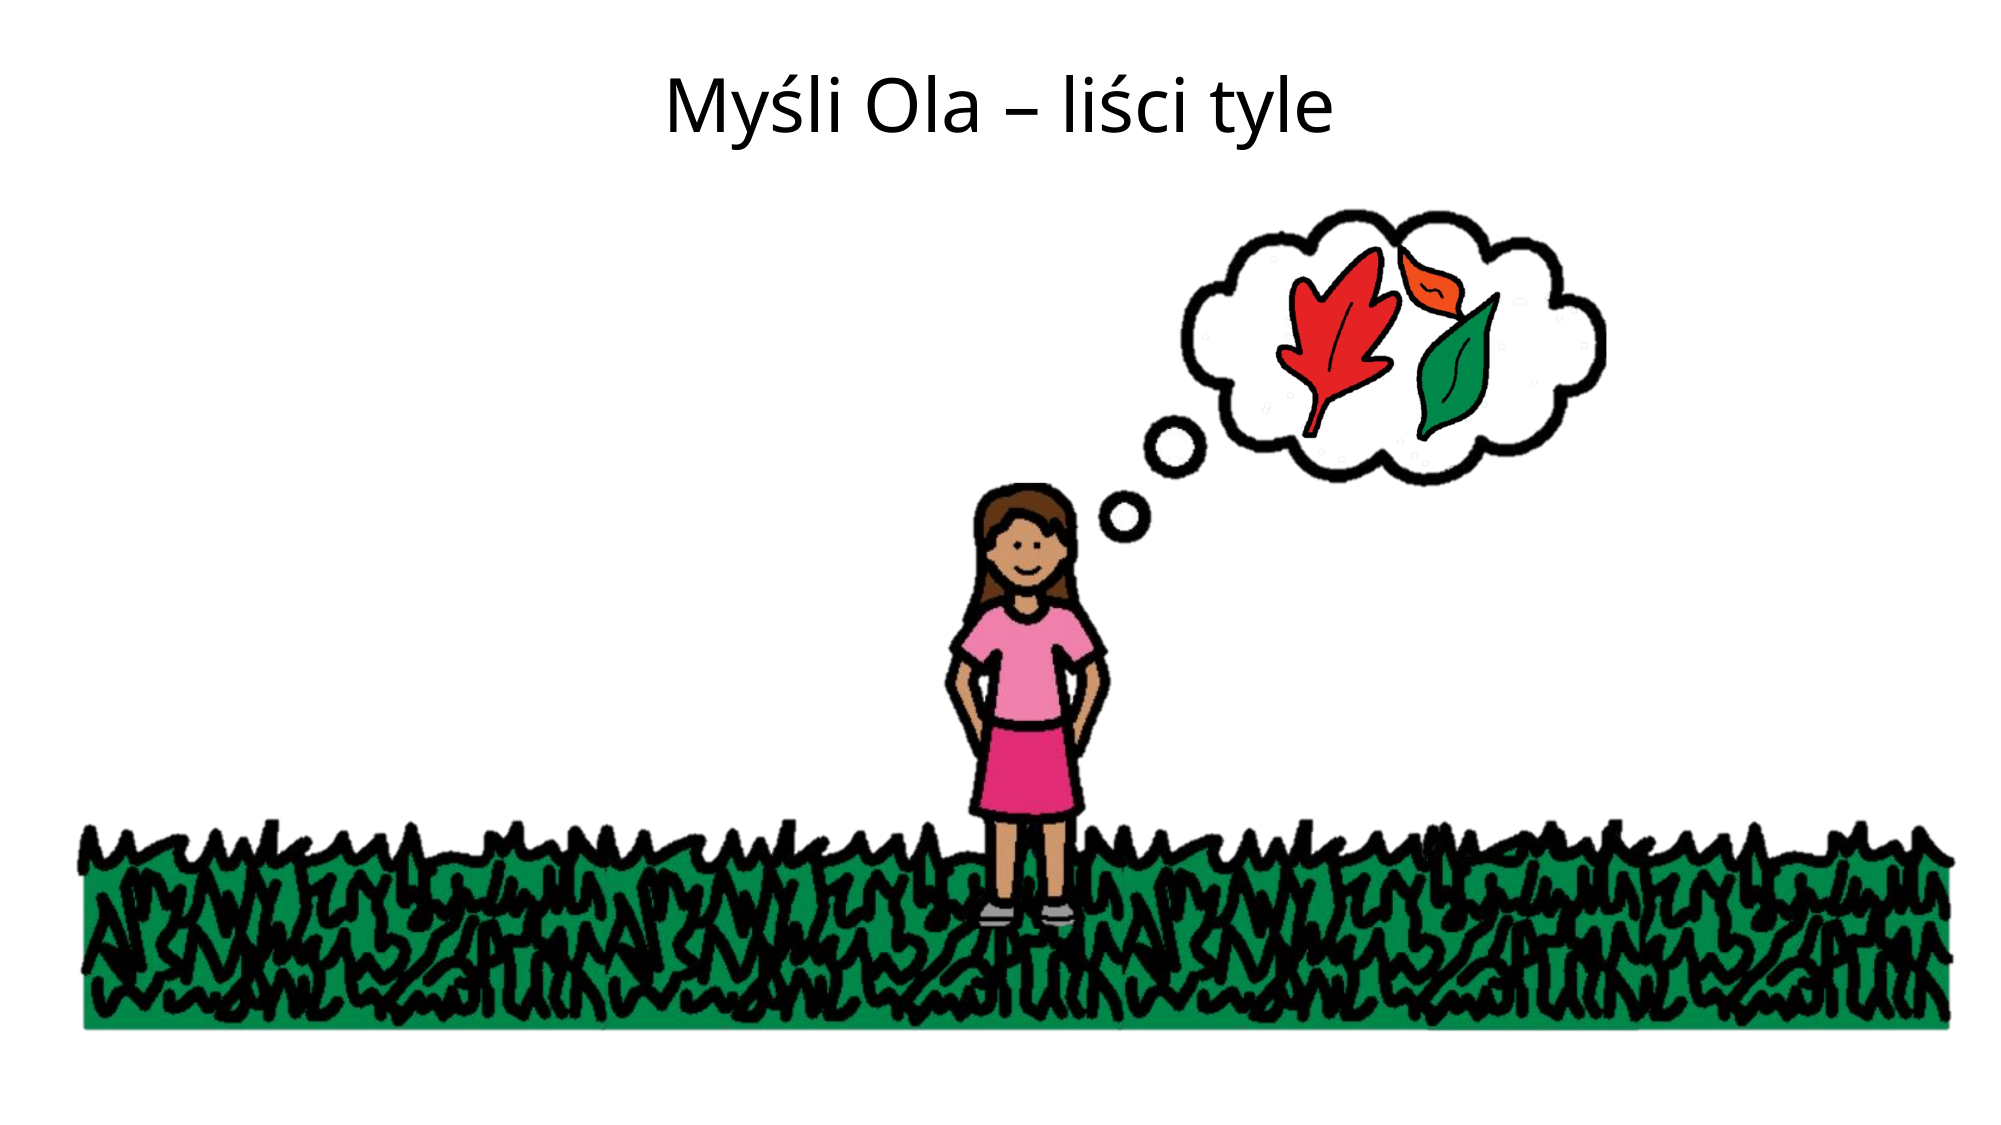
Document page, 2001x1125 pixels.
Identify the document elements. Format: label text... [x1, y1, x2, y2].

title Myśli Ola – liści tyle [137, 0, 1863, 218]
picture [60, 166, 1987, 1085]
